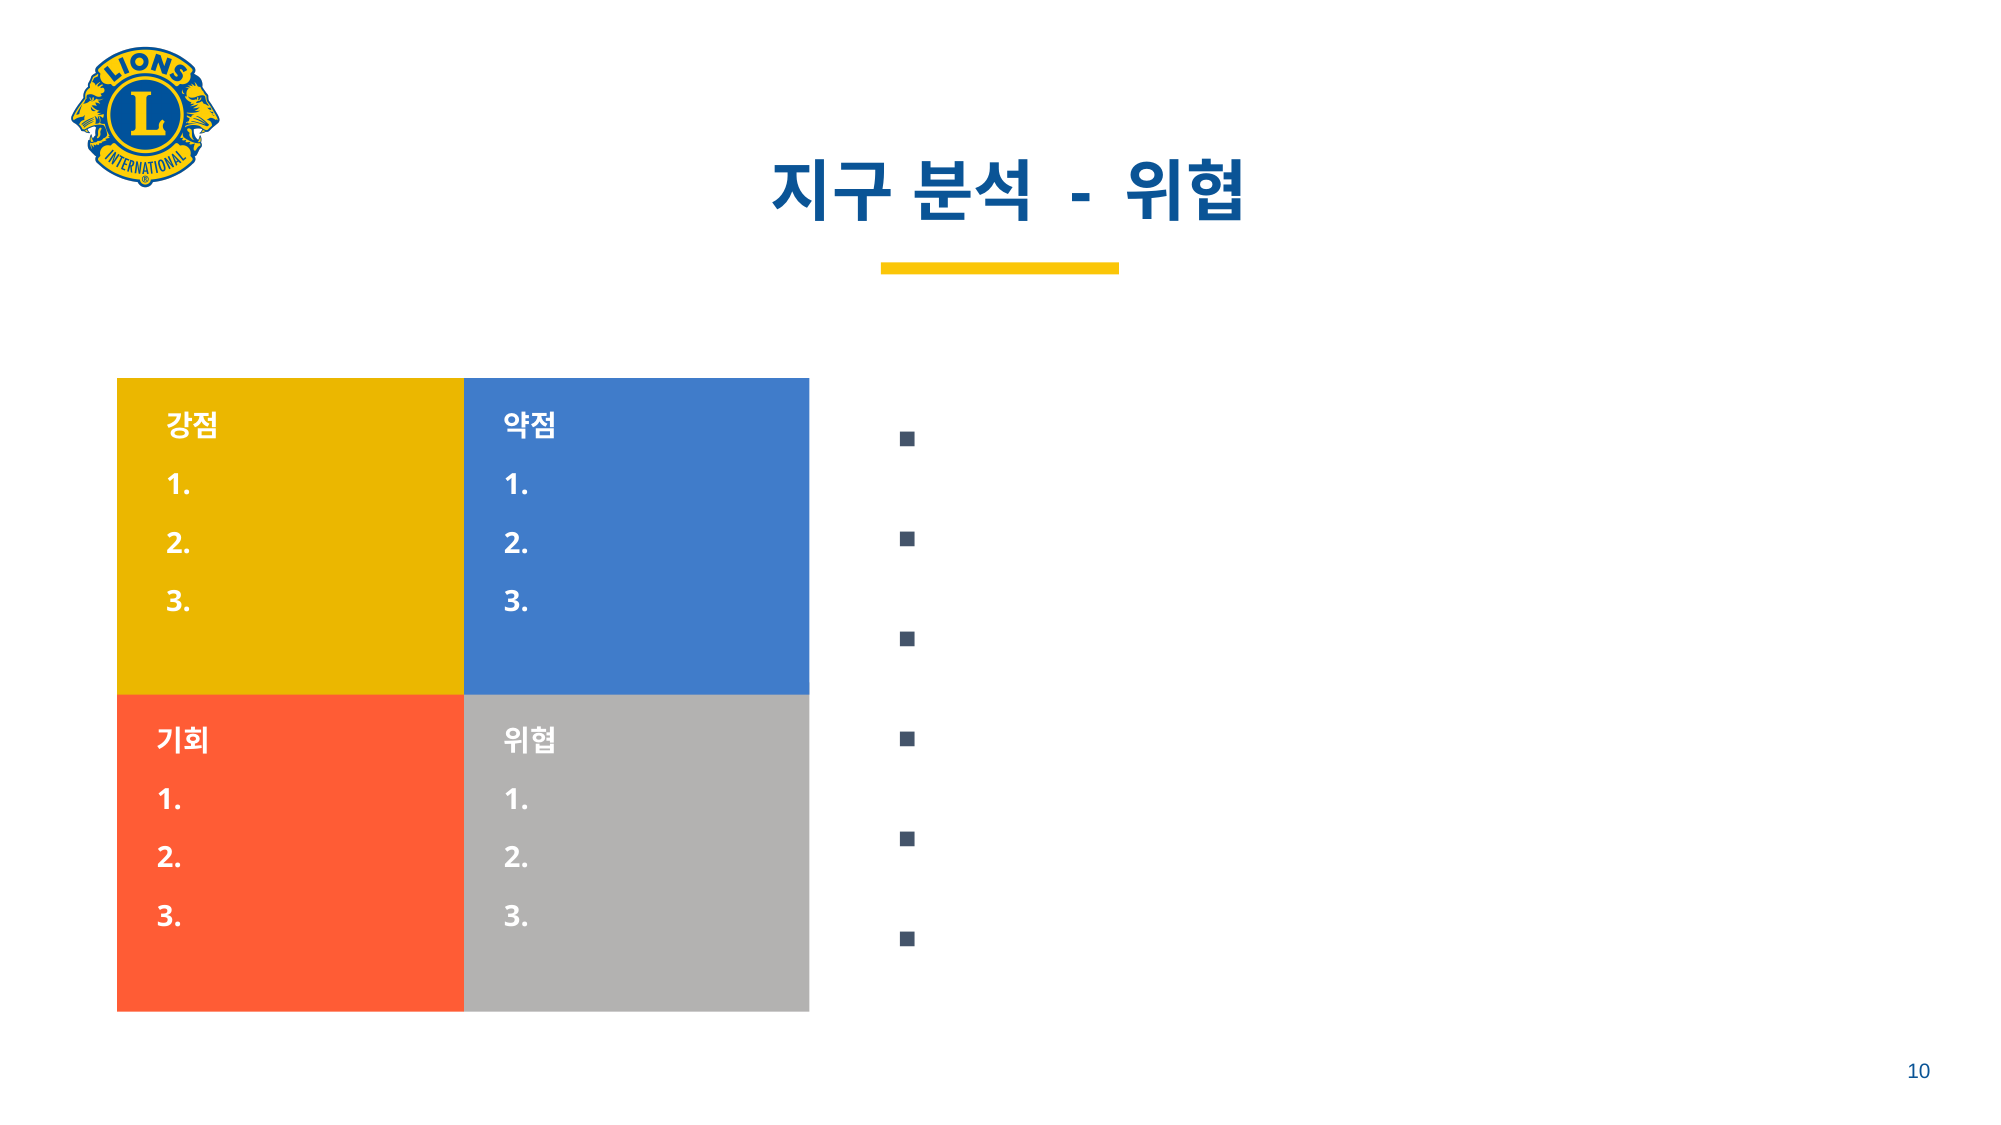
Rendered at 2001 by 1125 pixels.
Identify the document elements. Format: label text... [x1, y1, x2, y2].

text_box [117, 378, 815, 1012]
text_box [881, 378, 1746, 1114]
text_box 10 [1892, 1049, 2000, 1125]
text_box 지구 분석 - 위협 [117, 125, 1902, 263]
picture [62, 34, 222, 194]
text_box [880, 262, 1119, 275]
